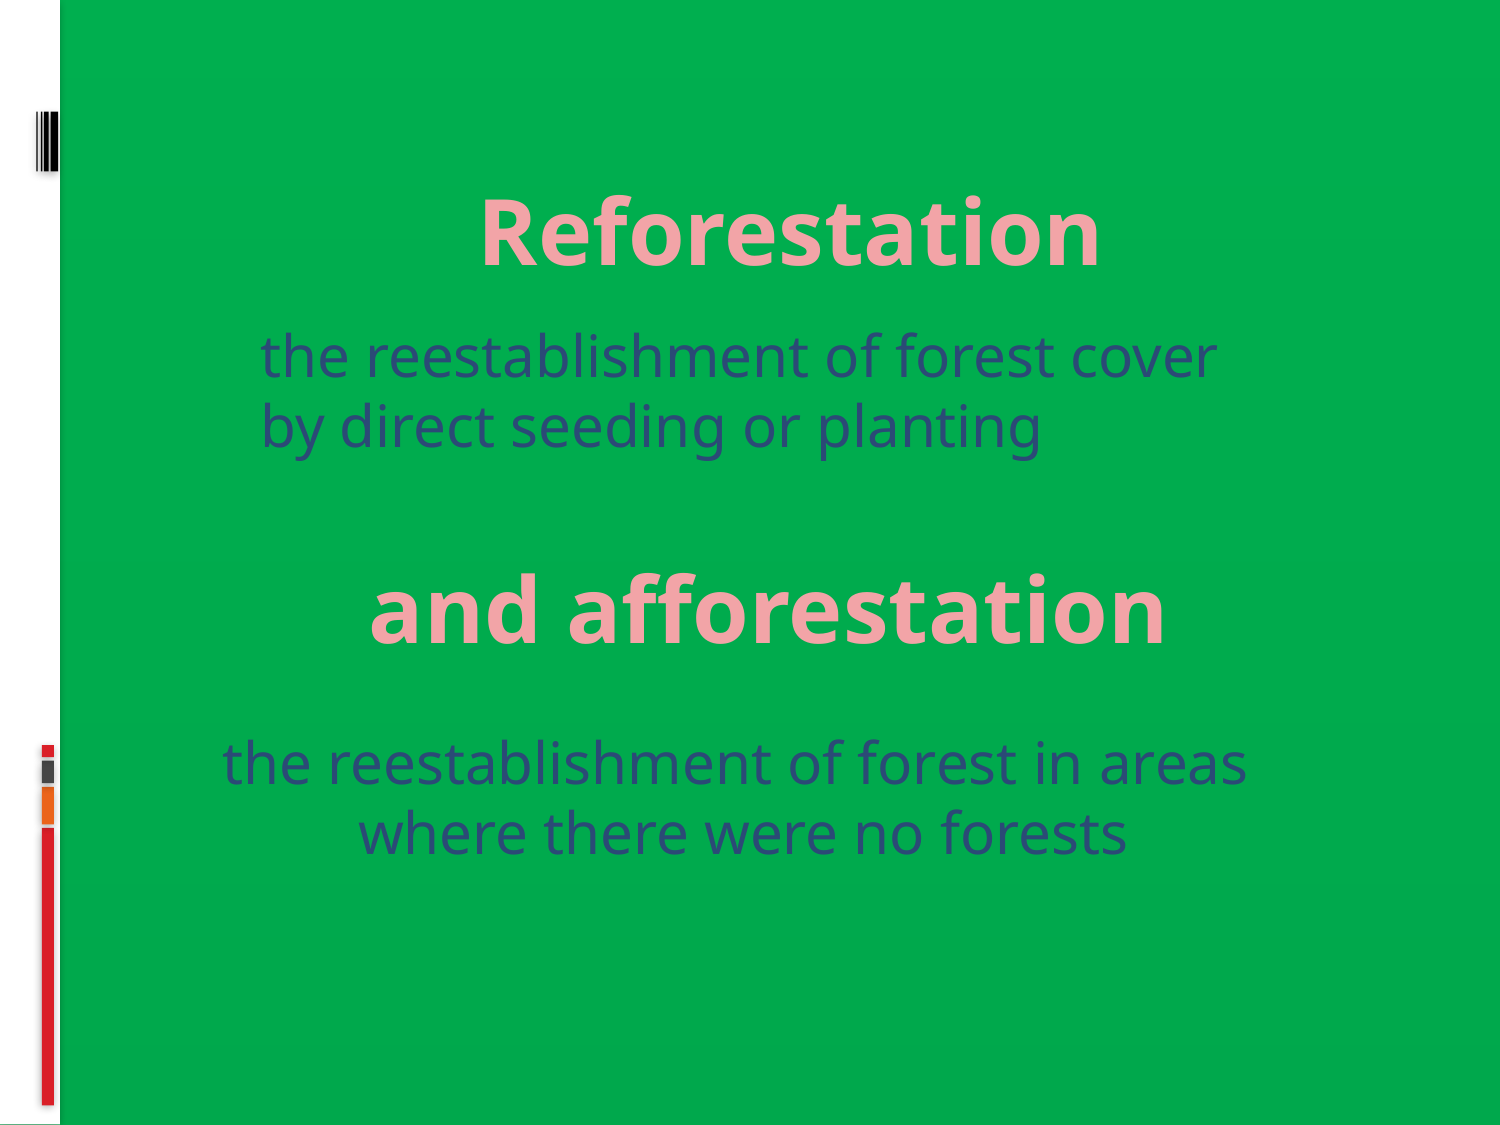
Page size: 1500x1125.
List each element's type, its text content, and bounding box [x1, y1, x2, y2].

text_box and afforestation [125, 544, 1413, 669]
text_box the reestablishment of forest cover by direct seeding or planting [245, 311, 1249, 467]
text_box the reestablishment of forest in areas where there were no forests [207, 718, 1279, 874]
text_box Reforestation [159, 166, 1447, 292]
